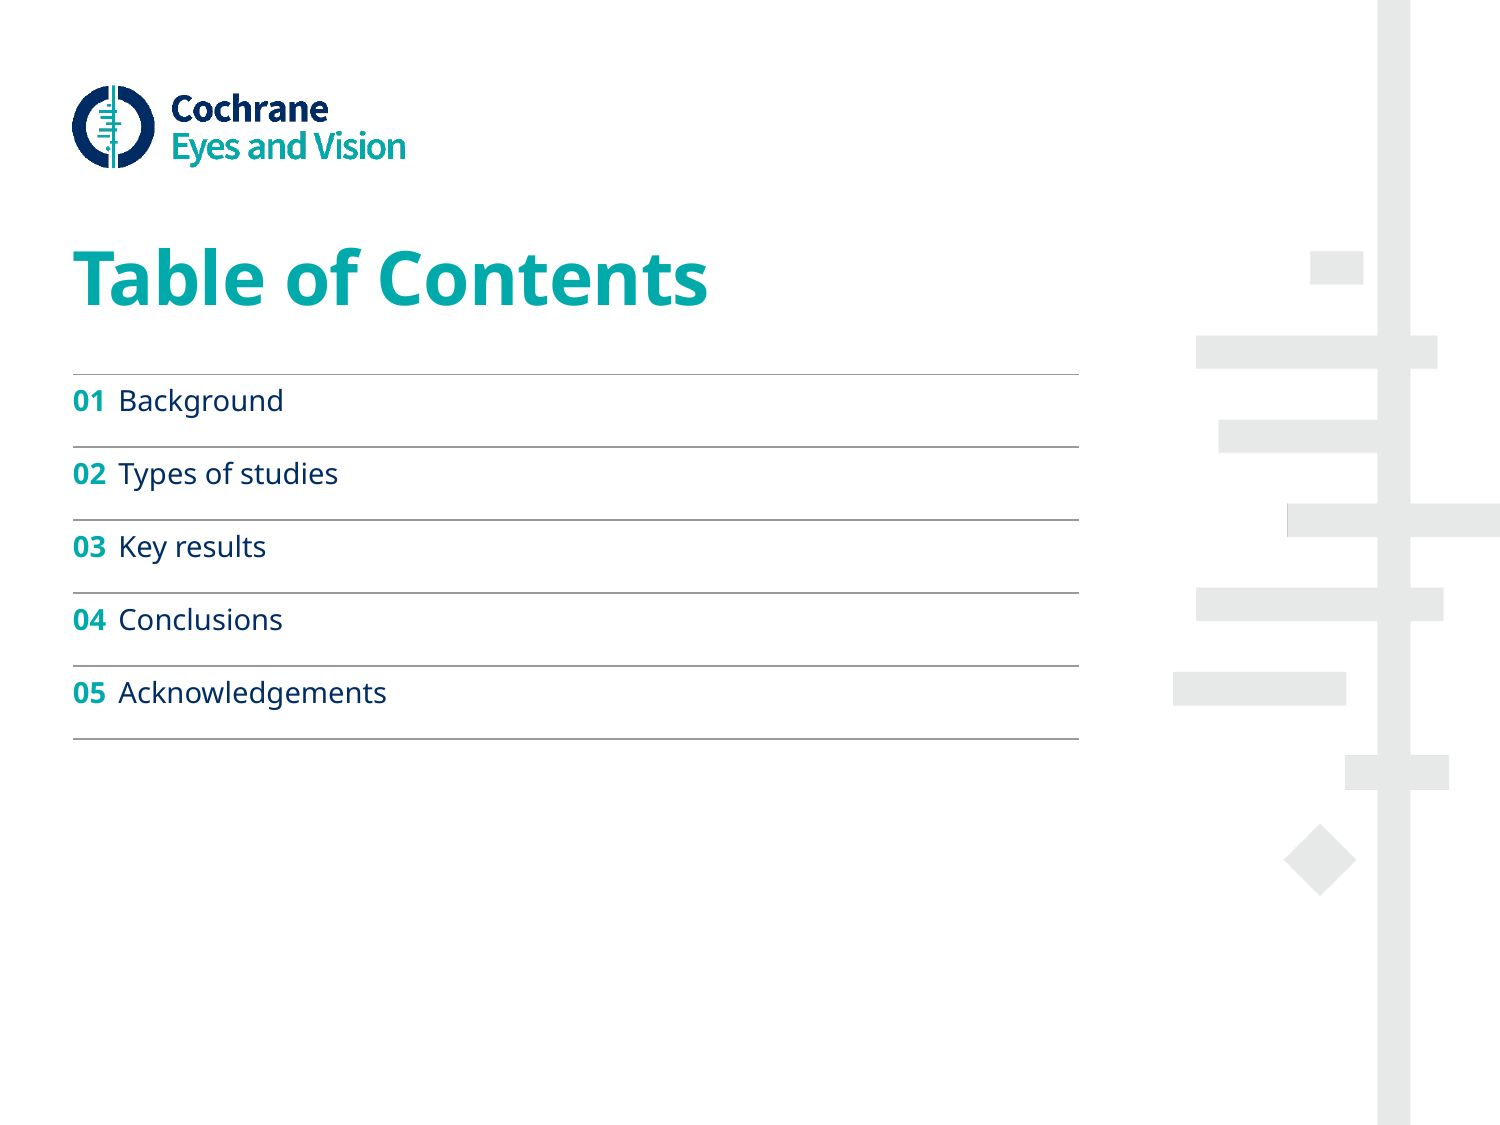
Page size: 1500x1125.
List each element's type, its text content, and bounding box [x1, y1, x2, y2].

table_cell 02 [73, 448, 118, 519]
table_cell Acknowledgements [118, 667, 1079, 738]
table_header 01 [73, 375, 118, 446]
table_cell Key results [118, 521, 1079, 592]
table_cell 05 [73, 667, 118, 738]
table_cell Conclusions [118, 594, 1079, 665]
title Table of Contents [72, 216, 1076, 320]
table_cell 03 [73, 521, 118, 592]
table_header Background [118, 375, 1079, 446]
picture [1173, 0, 1500, 1125]
picture [72, 82, 413, 176]
table_cell 04 [73, 594, 118, 665]
table_cell Types of studies [118, 448, 1079, 519]
